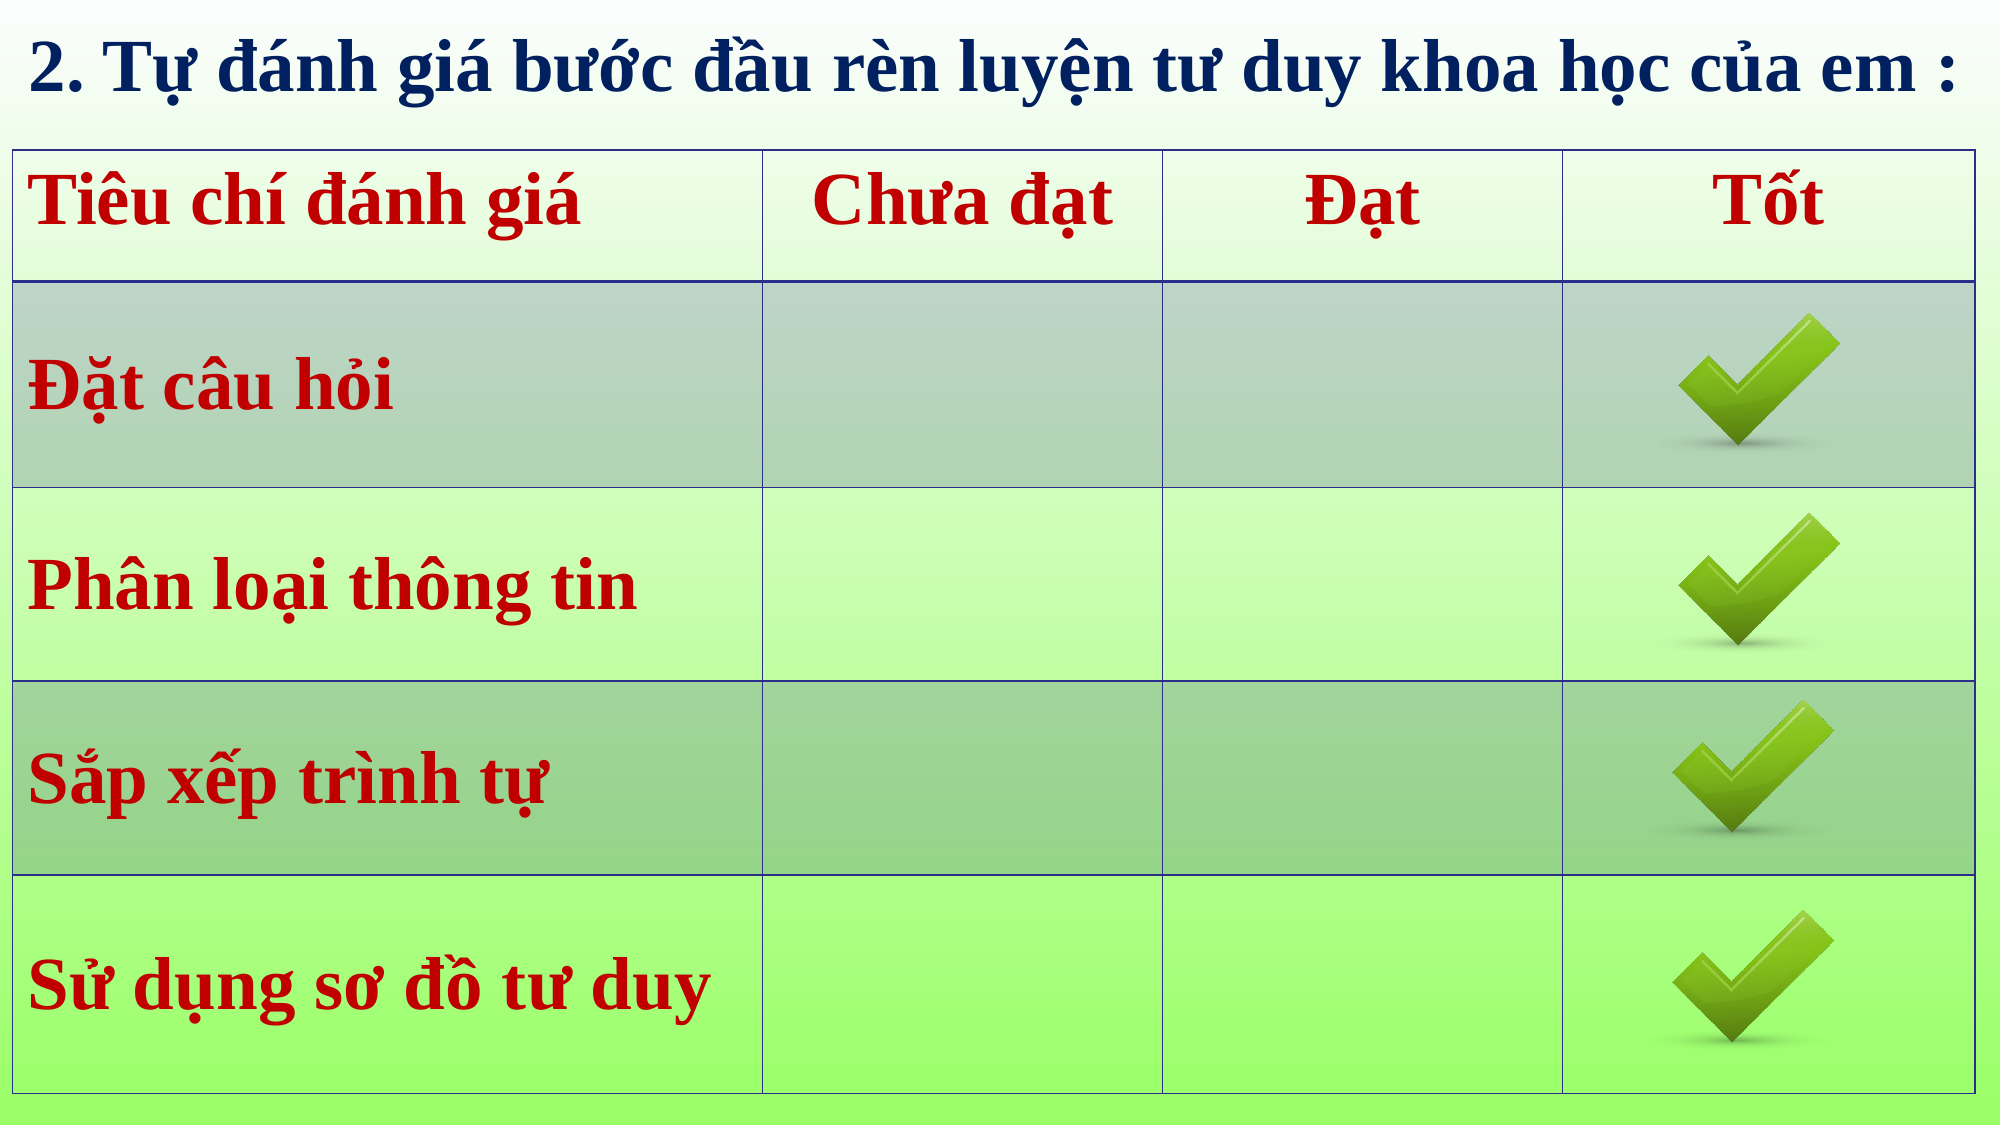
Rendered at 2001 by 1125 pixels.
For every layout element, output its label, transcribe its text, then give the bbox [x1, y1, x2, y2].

table_cell [1563, 283, 1974, 487]
picture [1643, 909, 1834, 1052]
table_cell [763, 682, 1162, 874]
table_cell Sắp xếp trình tự [13, 682, 762, 874]
picture [1649, 512, 1840, 655]
table_cell [1163, 488, 1562, 680]
table_cell Sử dụng sơ đồ tư duy [13, 876, 762, 1093]
table_cell [1163, 876, 1562, 1093]
table_header Tốt [1563, 151, 1974, 280]
text_box 2. Tự đánh giá bước đầu rèn luyện tư duy khoa học của em : [0, 9, 2000, 115]
table_cell [1563, 876, 1974, 1093]
table_cell [763, 876, 1162, 1093]
table_cell [1163, 283, 1562, 487]
table_cell [763, 488, 1162, 680]
table_header Chưa đạt [763, 151, 1162, 280]
table_cell [1563, 488, 1974, 680]
table_cell Đặt câu hỏi [13, 283, 762, 487]
picture [1649, 312, 1840, 455]
table_cell Phân loại thông tin [13, 488, 762, 680]
picture [1643, 698, 1834, 841]
table_cell [1563, 682, 1974, 874]
table_header Đạt [1163, 151, 1562, 280]
table_cell [1163, 682, 1562, 874]
table_cell [763, 283, 1162, 487]
table_header Tiêu chí đánh giá [13, 151, 762, 280]
